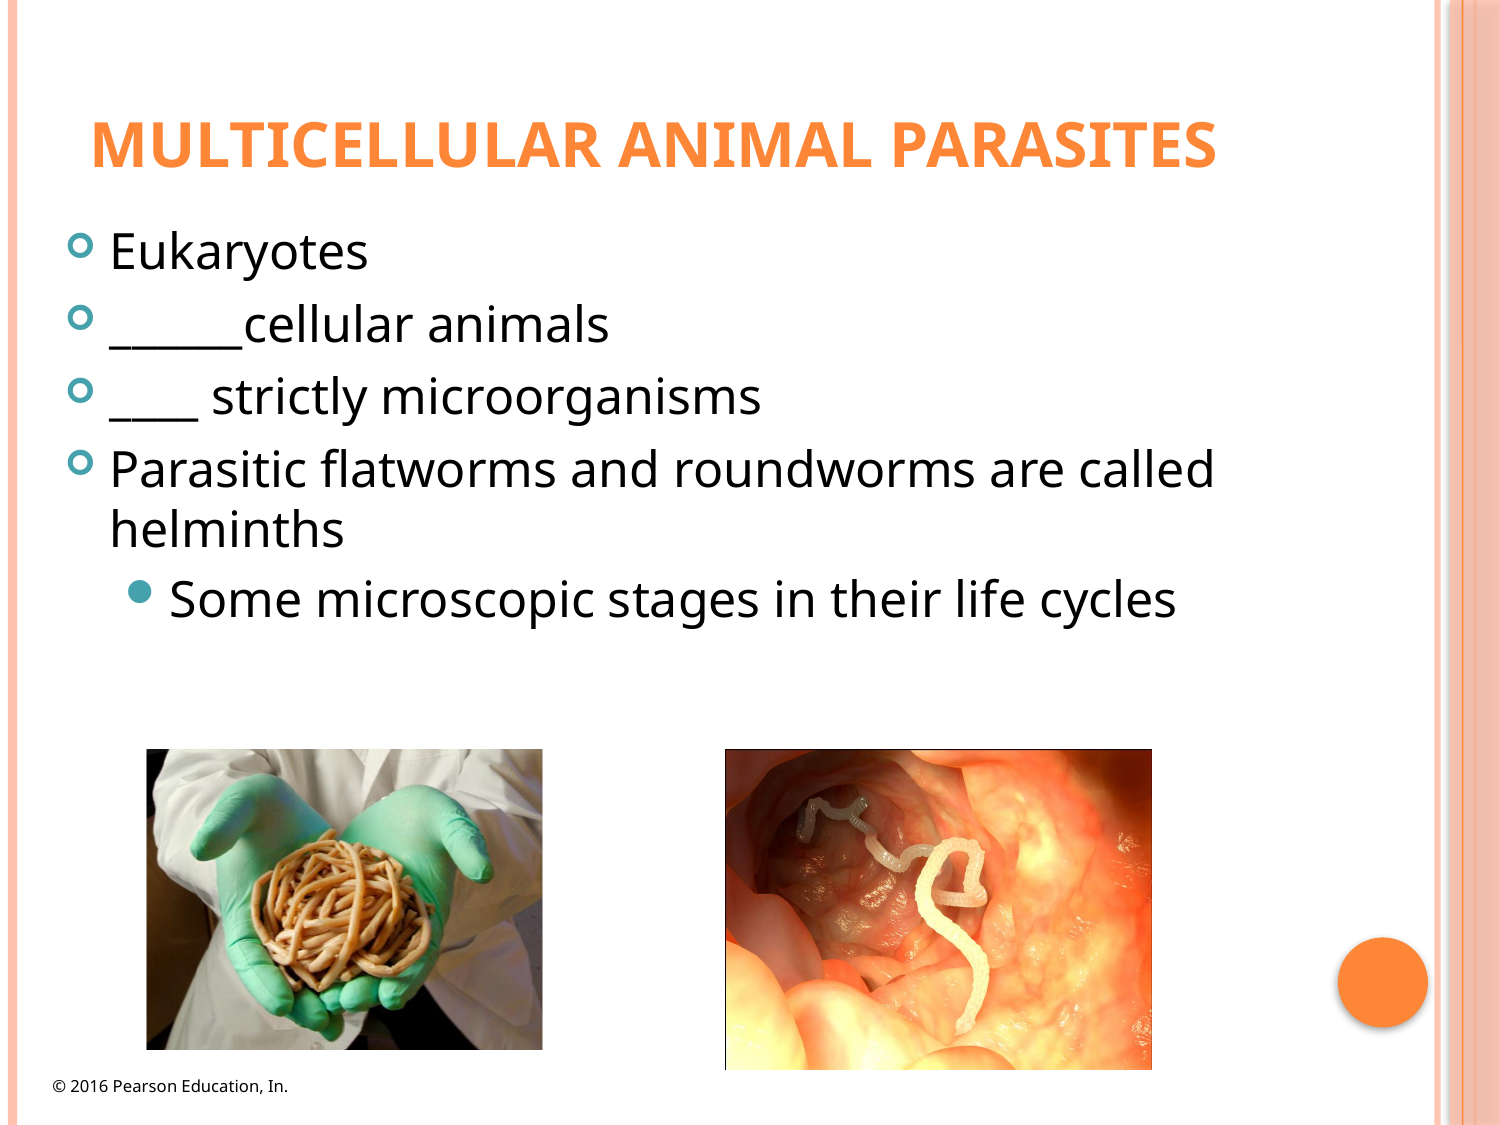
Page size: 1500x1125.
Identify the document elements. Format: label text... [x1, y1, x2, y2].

picture [724, 749, 1153, 1071]
text_box © 2016 Pearson Education, In. [37, 1067, 538, 1103]
title Multicellular Animal Parasites [75, 45, 1300, 188]
picture [99, 749, 589, 1051]
list Eukaryotes ______cellular animals ____ strictly microorganisms Parasitic flatworms and roundworms are called helminths Some microscopic stages in their life cycles [50, 212, 1451, 1075]
